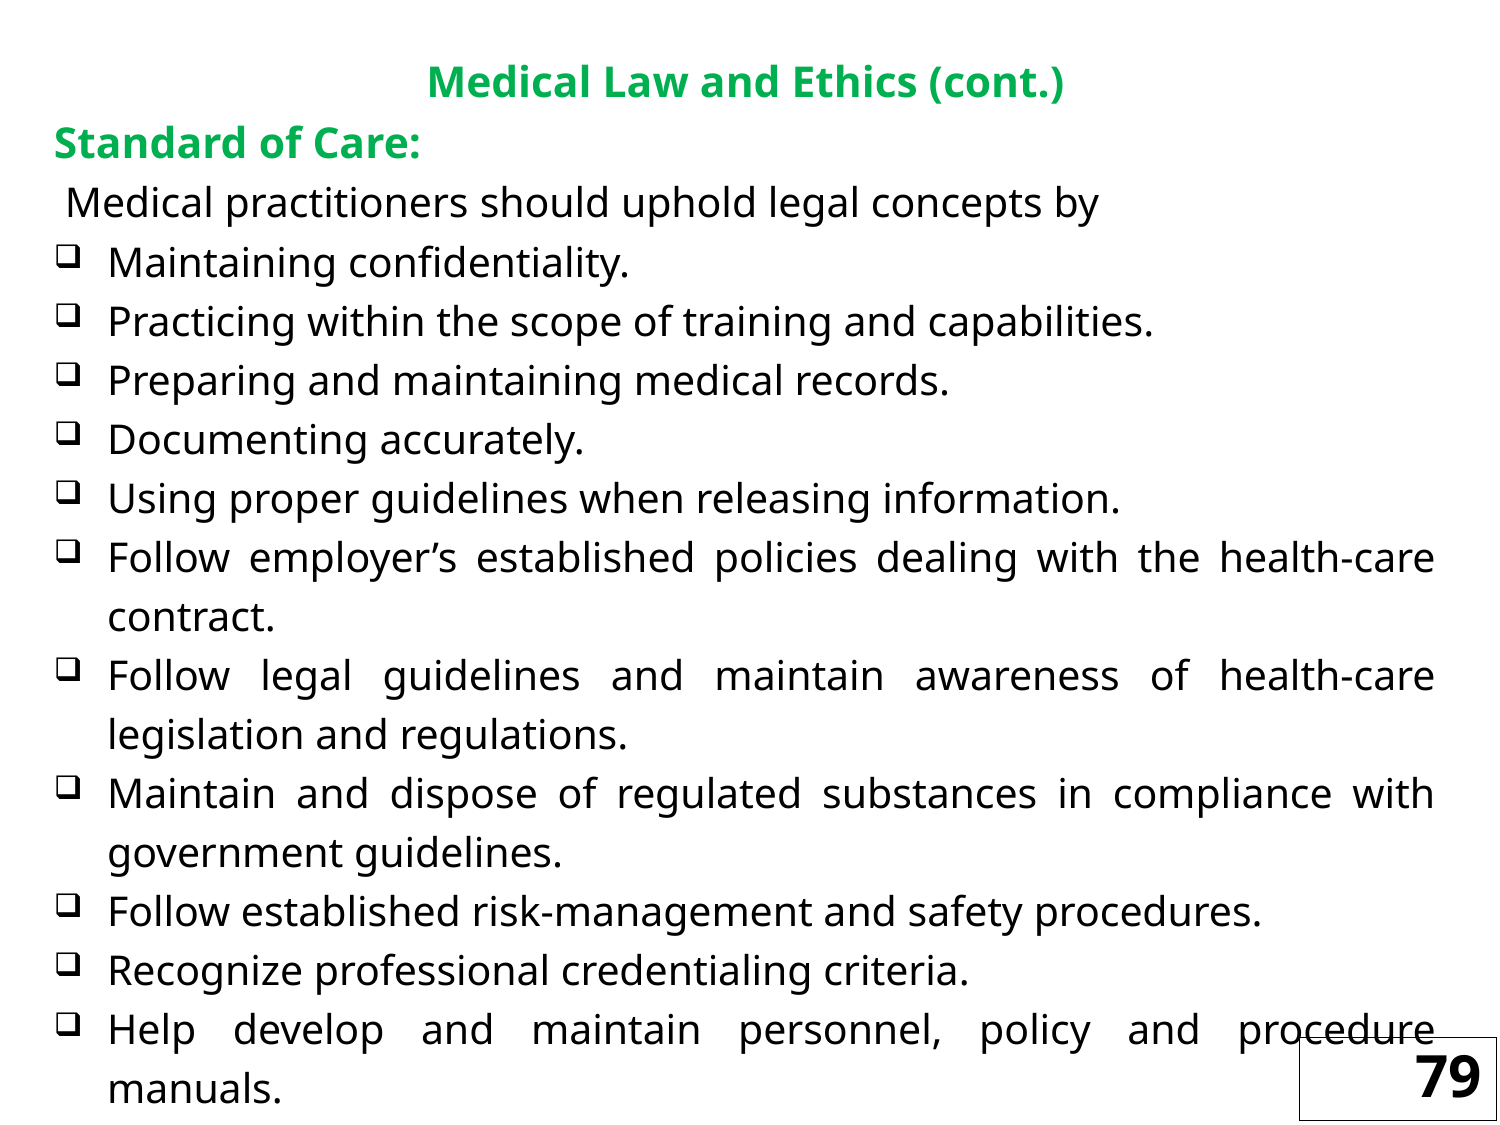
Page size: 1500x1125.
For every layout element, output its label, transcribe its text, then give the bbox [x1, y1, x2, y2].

slide_number 79 [1299, 1037, 1497, 1121]
list Medical Law and Ethics (cont.) Standard of Care: Medical practitioners should uphold legal concepts by Maintaining confidentiality. Practicing within the scope of training and capabilities. Preparing and maintaining medical records. Documenting accurately. Using proper guidelines when releasing information. Follow employer’s established policies dealing with the health-care contract. Follow legal guidelines and maintain awareness of health-care legislation and regulations. Maintain and dispose of regulated substances in compliance with government guidelines. Follow established risk-management and safety procedures. Recognize professional credentialing criteria. Help develop and maintain personnel, policy and procedure manuals. [39, 37, 1452, 1121]
